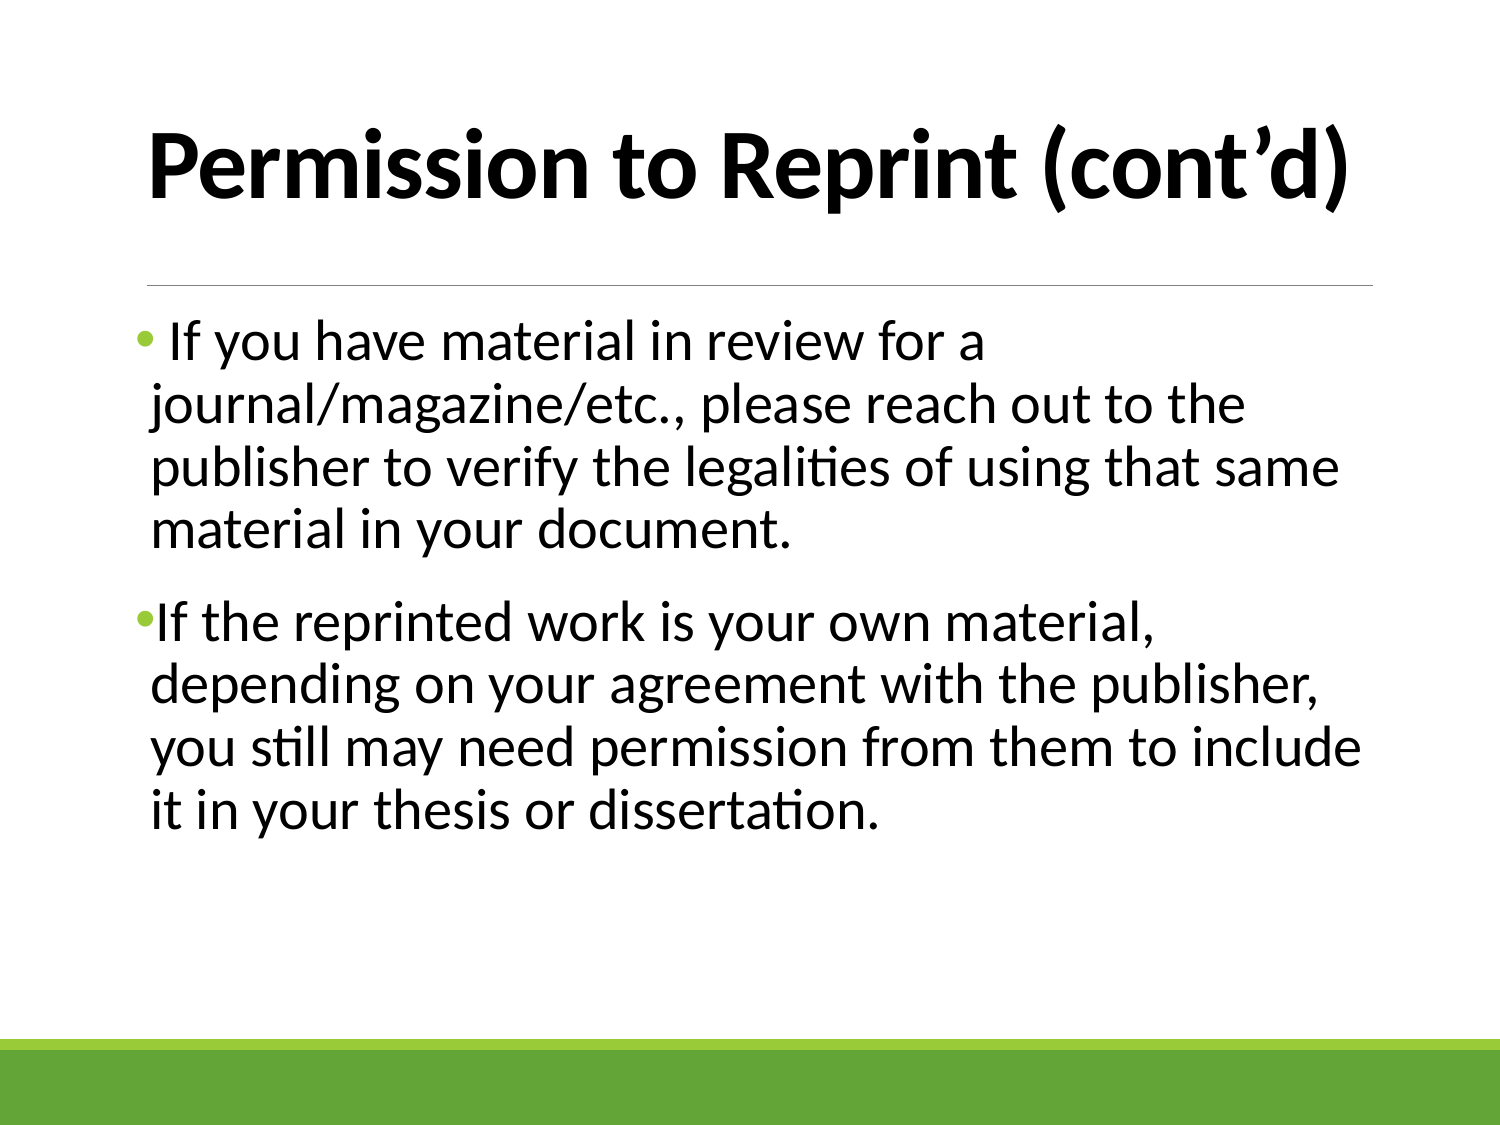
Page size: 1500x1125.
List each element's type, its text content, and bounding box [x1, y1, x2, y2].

title Permission to Reprint (cont’d) [0, 98, 1500, 227]
list If you have material in review for a journal/magazine/etc., please reach out to the publisher to verify the legalities of using that same material in your document. If the reprinted work is your own material, depending on your agreement with the publisher, you still may need permission from them to include it in your thesis or dissertation. [135, 302, 1373, 963]
